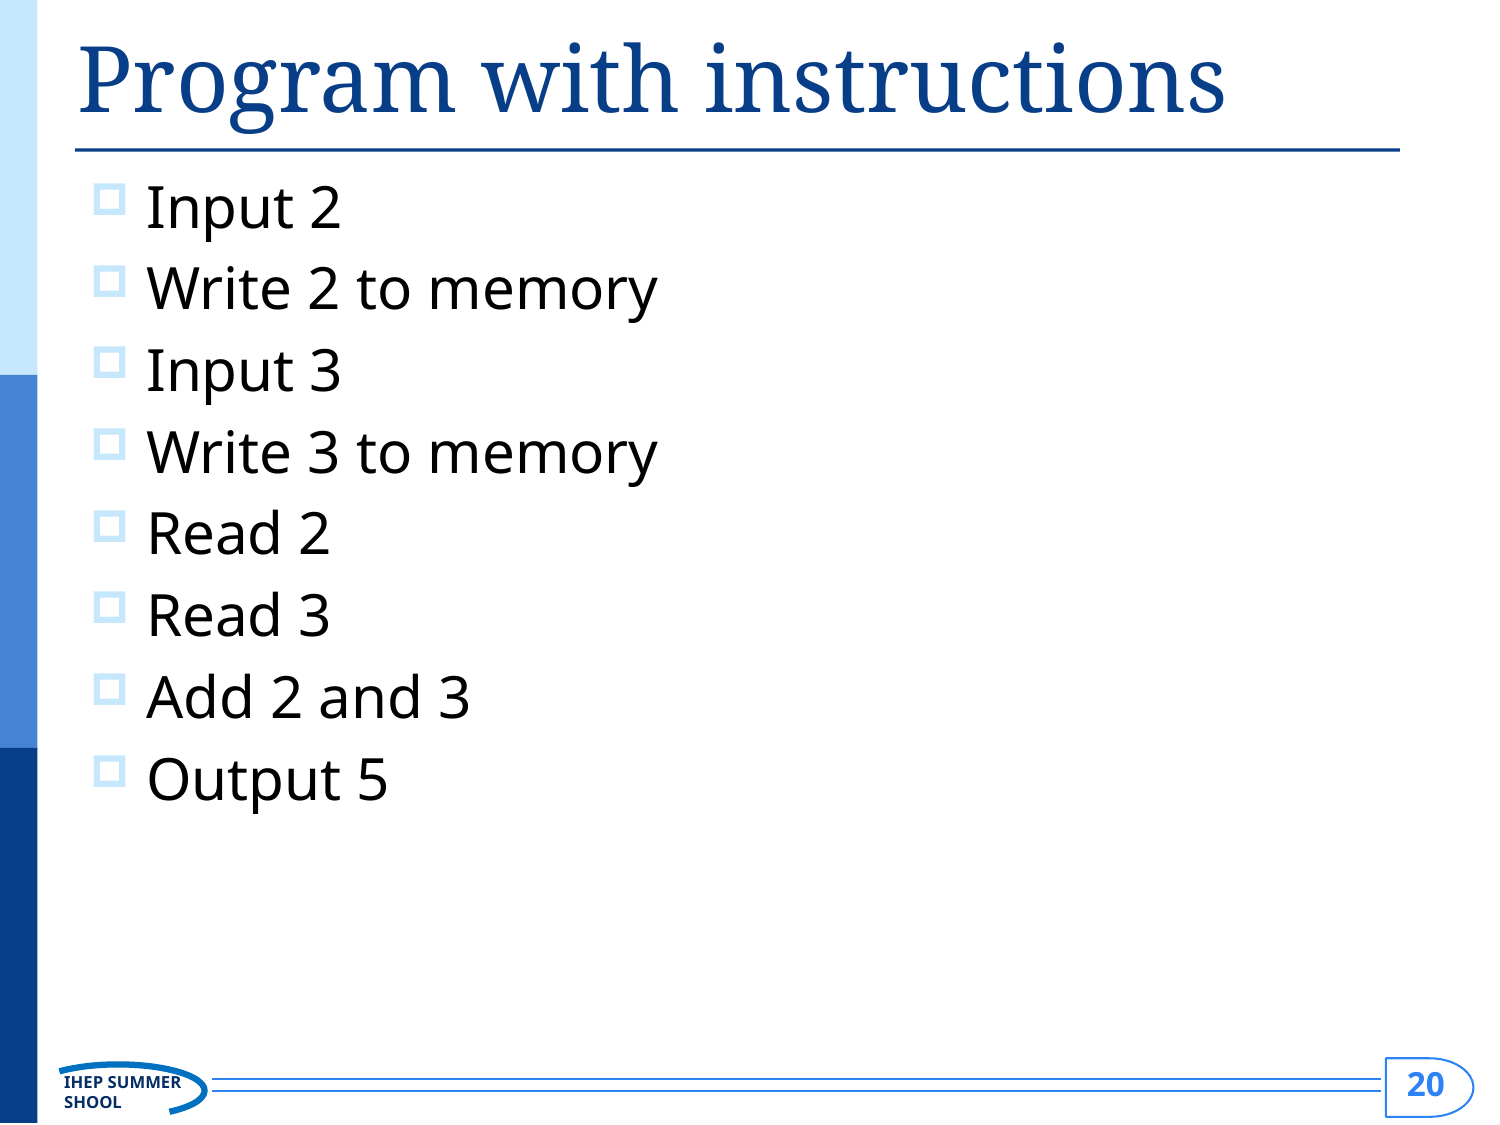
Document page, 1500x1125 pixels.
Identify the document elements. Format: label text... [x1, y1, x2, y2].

title Program with instructions [62, 6, 1474, 139]
list Input 2 Write 2 to memory Input 3 Write 3 to memory Read 2 Read 3 Add 2 and 3 Output 5 [75, 162, 738, 1006]
